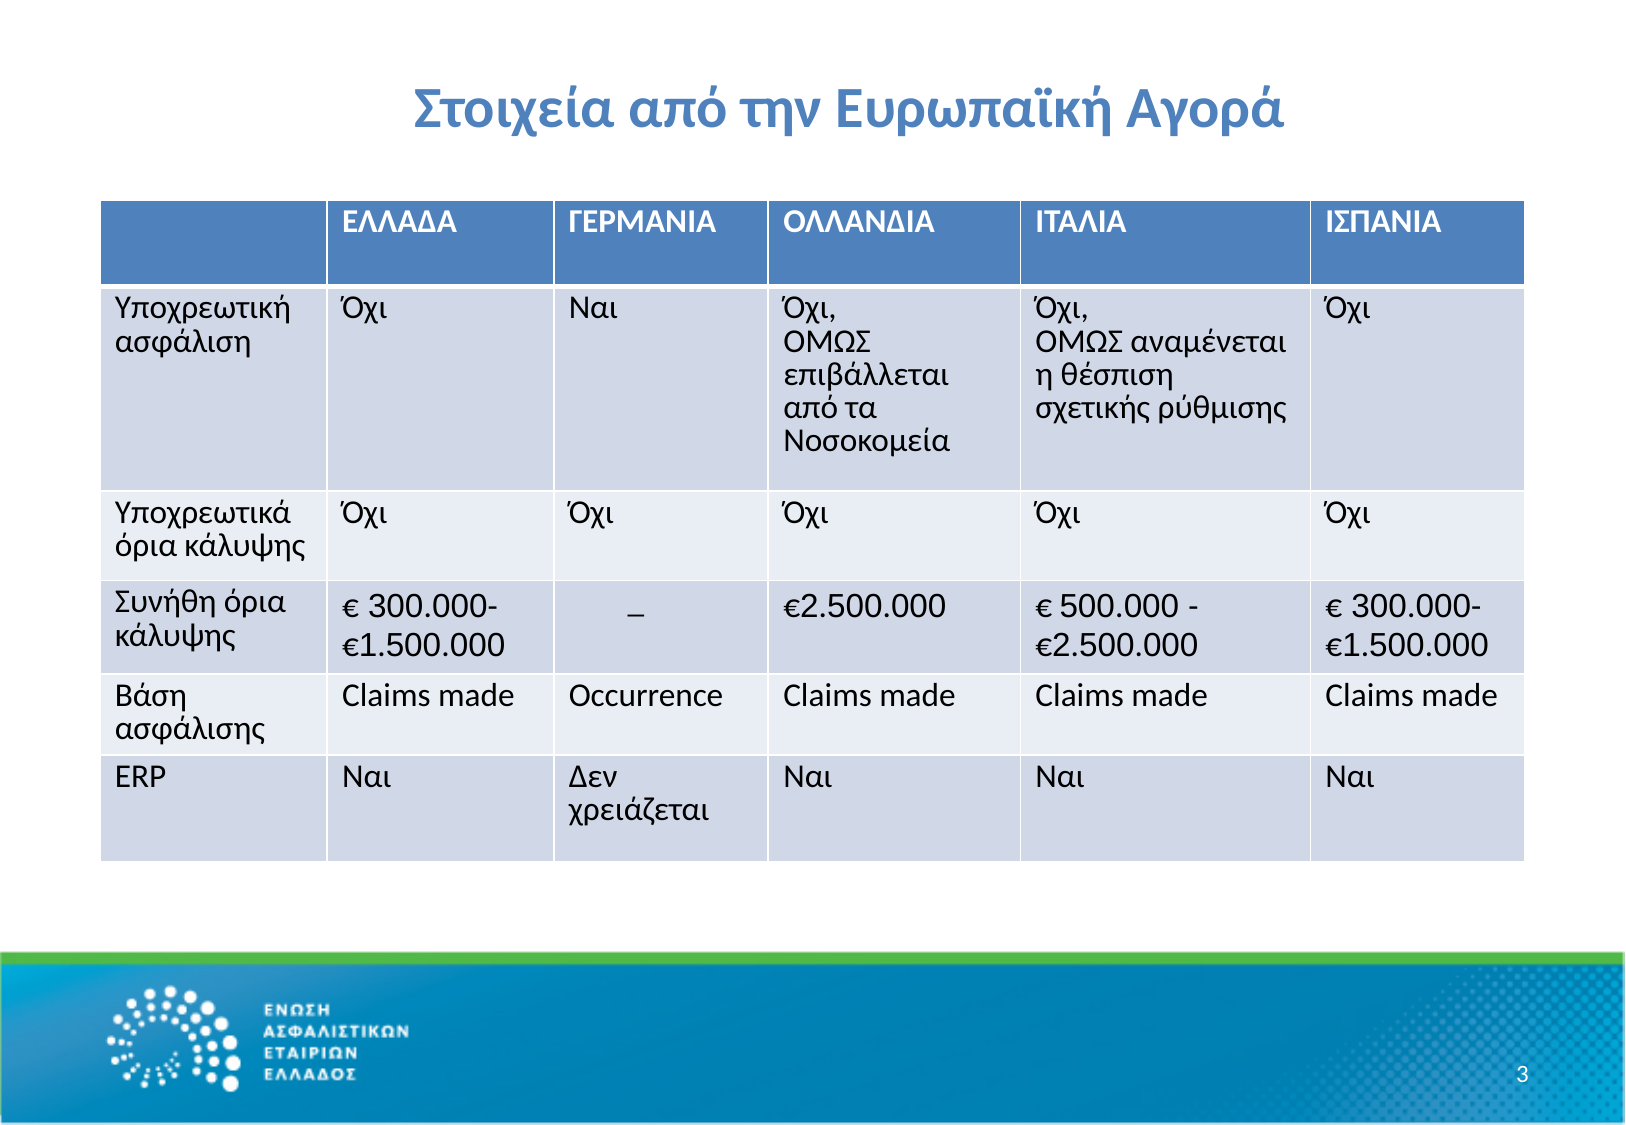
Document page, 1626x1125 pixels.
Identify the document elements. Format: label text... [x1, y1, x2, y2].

table_cell Occurrence [555, 675, 767, 754]
table_cell Ναι [555, 289, 767, 490]
table_cell Claims made [328, 675, 553, 754]
table_cell ERP [101, 756, 326, 861]
table_cell Bάση ασφάλισης [101, 675, 326, 754]
table_cell Υποχρεωτική ασφάλιση [101, 289, 326, 490]
table_cell Όχι [1021, 492, 1310, 580]
table_cell Όχι [328, 289, 553, 490]
table_header ΕΛΛΑΔΑ [328, 201, 553, 284]
table_header ΓΕΡΜΑΝΙΑ [555, 201, 767, 284]
title Στοιχεία από την Ευρωπαϊκή Αγορά [112, 37, 1588, 171]
table_cell Συνήθη όρια κάλυψης [101, 581, 326, 673]
table_cell € 500.000 -€2.500.000 [1021, 581, 1310, 673]
table_cell Ναι [328, 756, 553, 861]
table_cell Όχι [1311, 492, 1524, 580]
picture [0, 951, 1625, 1125]
table_header ΙΣΠΑΝΙΑ [1311, 201, 1524, 284]
table_cell € 300.000-€1.500.000 [328, 581, 553, 673]
table_cell Όχι, ΌΜΩΣ επιβάλλεται από τα Νοσοκομεία [769, 289, 1020, 490]
table_cell Όχι, ΟΜΩΣ αναμένεται η θέσπιση σχετικής ρύθμισης [1021, 289, 1310, 490]
table_cell Claims made [1021, 675, 1310, 754]
table_cell Ναι [769, 756, 1020, 861]
table_header ΙΤΑΛΙΑ [1021, 201, 1310, 284]
table_cell _ [555, 581, 767, 673]
table_cell Όχι [328, 492, 553, 580]
table_cell Όχι [1311, 289, 1524, 490]
table_cell €2.500.000 [769, 581, 1020, 673]
table_cell Δεν χρειάζεται [555, 756, 767, 861]
subtitle ΕΕΙΔΙΚΟΤΗΤΑ ΓΕΝΙΚΟ ΣΥΝΟΛΟΙΔΙΚΟΤΗΤΑ ΓΕΝΙΚΟ ΣΥΝΟΛΟ [37, 162, 1558, 941]
table_cell Όχι [769, 492, 1020, 580]
table_header ΟΛΛΑΝΔΙΑ [769, 201, 1020, 284]
table_header [101, 201, 326, 284]
table_cell Ναι [1021, 756, 1310, 861]
table_cell € 300.000-€1.500.000 [1311, 581, 1524, 673]
table_cell Υποχρεωτικά όρια κάλυψης [101, 492, 326, 580]
table_cell Όχι [555, 492, 767, 580]
table_cell Claims made [1311, 675, 1524, 754]
table_cell Ναι [1311, 756, 1524, 861]
table_cell Claims made [769, 675, 1020, 754]
